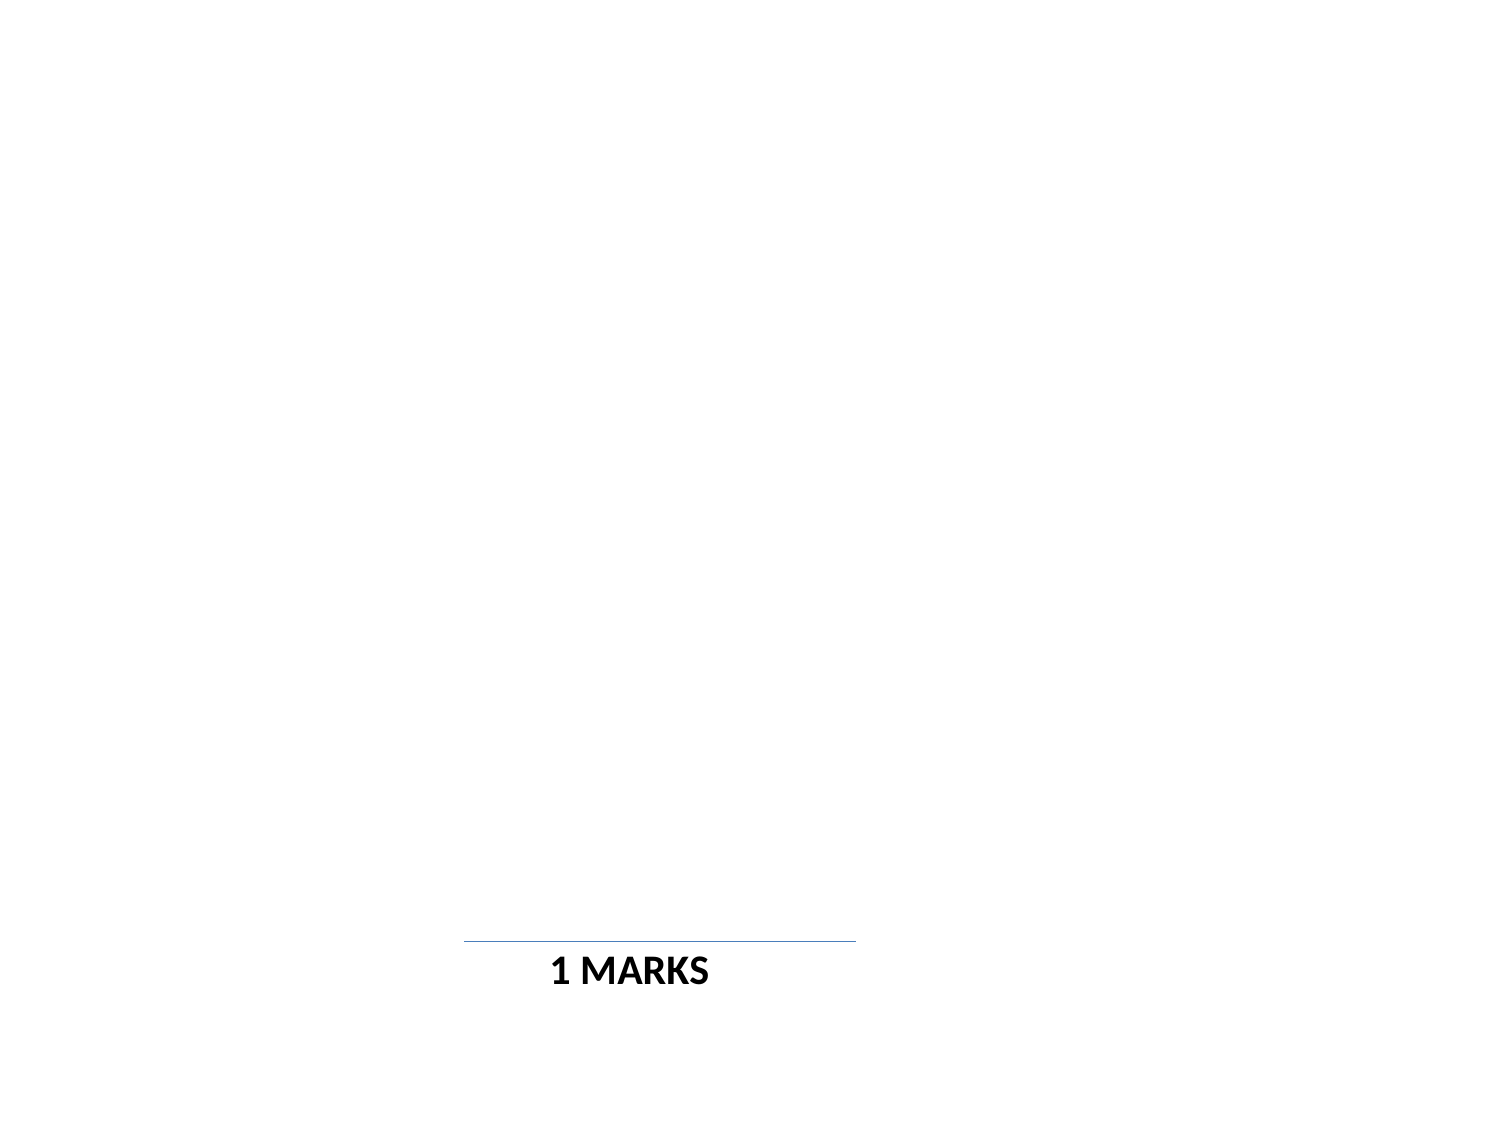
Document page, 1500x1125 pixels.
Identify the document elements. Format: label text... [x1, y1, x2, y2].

text_box 1 MARKS [534, 934, 725, 940]
text_box 1 MARKS [534, 949, 725, 1000]
